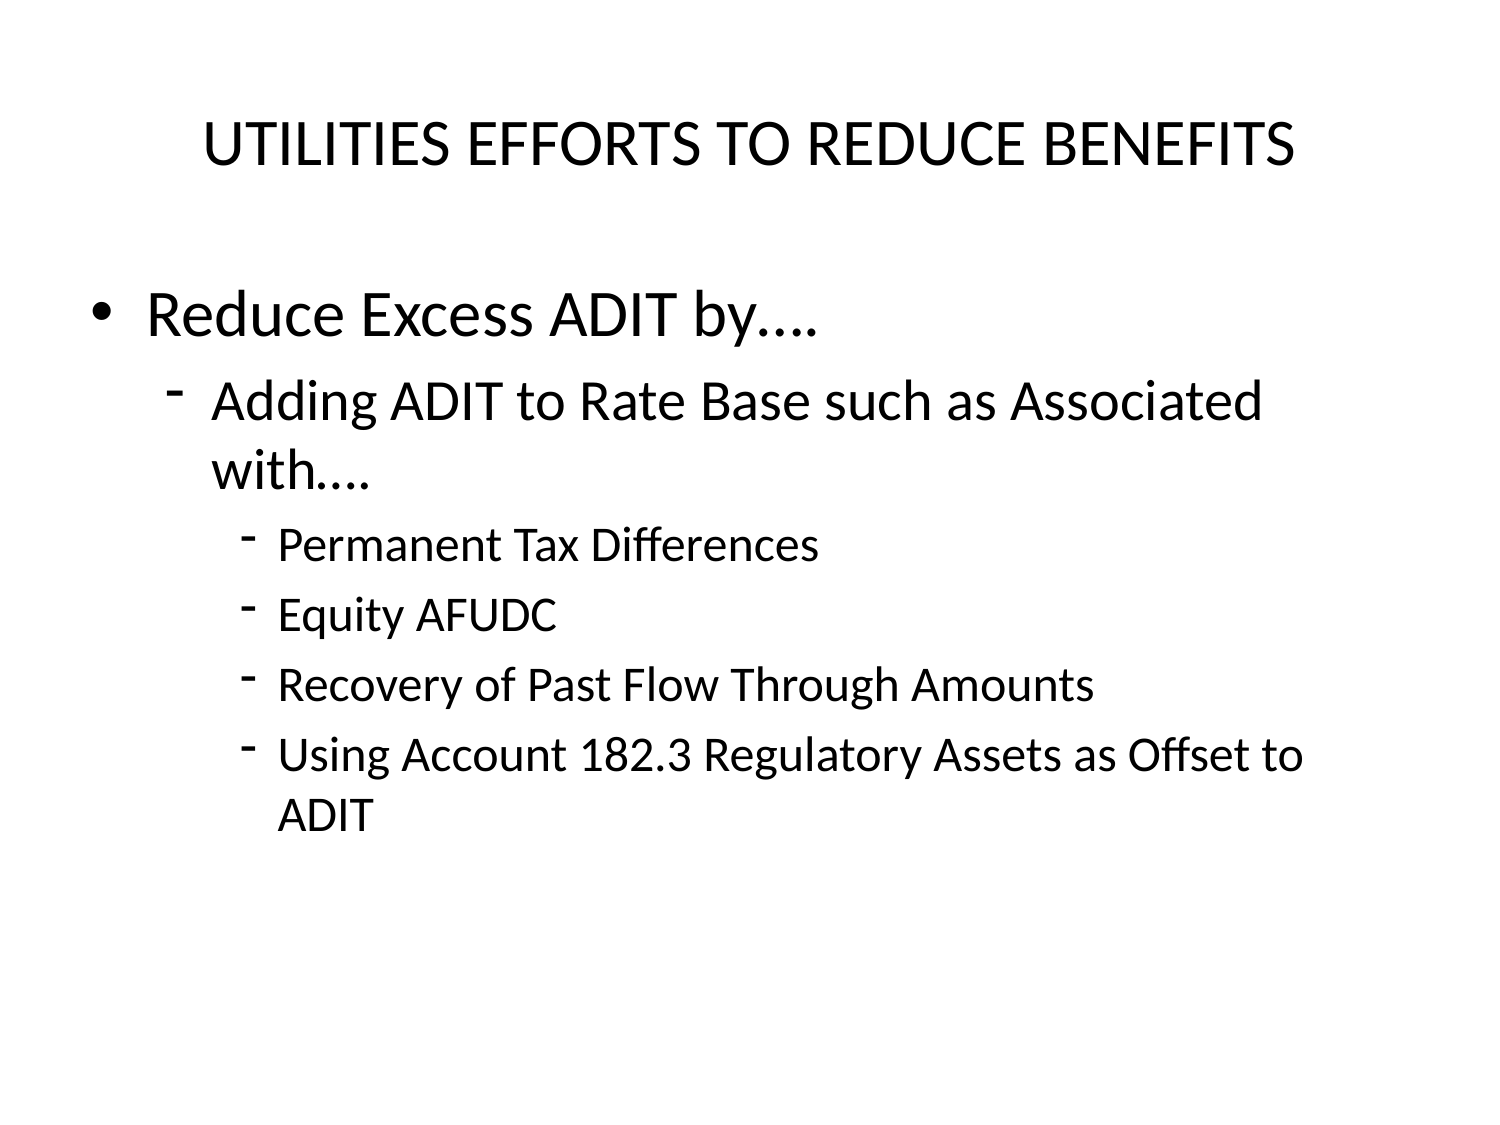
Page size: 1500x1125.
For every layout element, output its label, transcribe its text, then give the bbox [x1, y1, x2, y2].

title UTILITIES EFFORTS TO REDUCE BENEFITS [75, 45, 1425, 233]
list Reduce Excess ADIT by…. Adding ADIT to Rate Base such as Associated with…. Permanent Tax Differences Equity AFUDC Recovery of Past Flow Through Amounts Using Account 182.3 Regulatory Assets as Offset to ADIT [75, 262, 1425, 1005]
